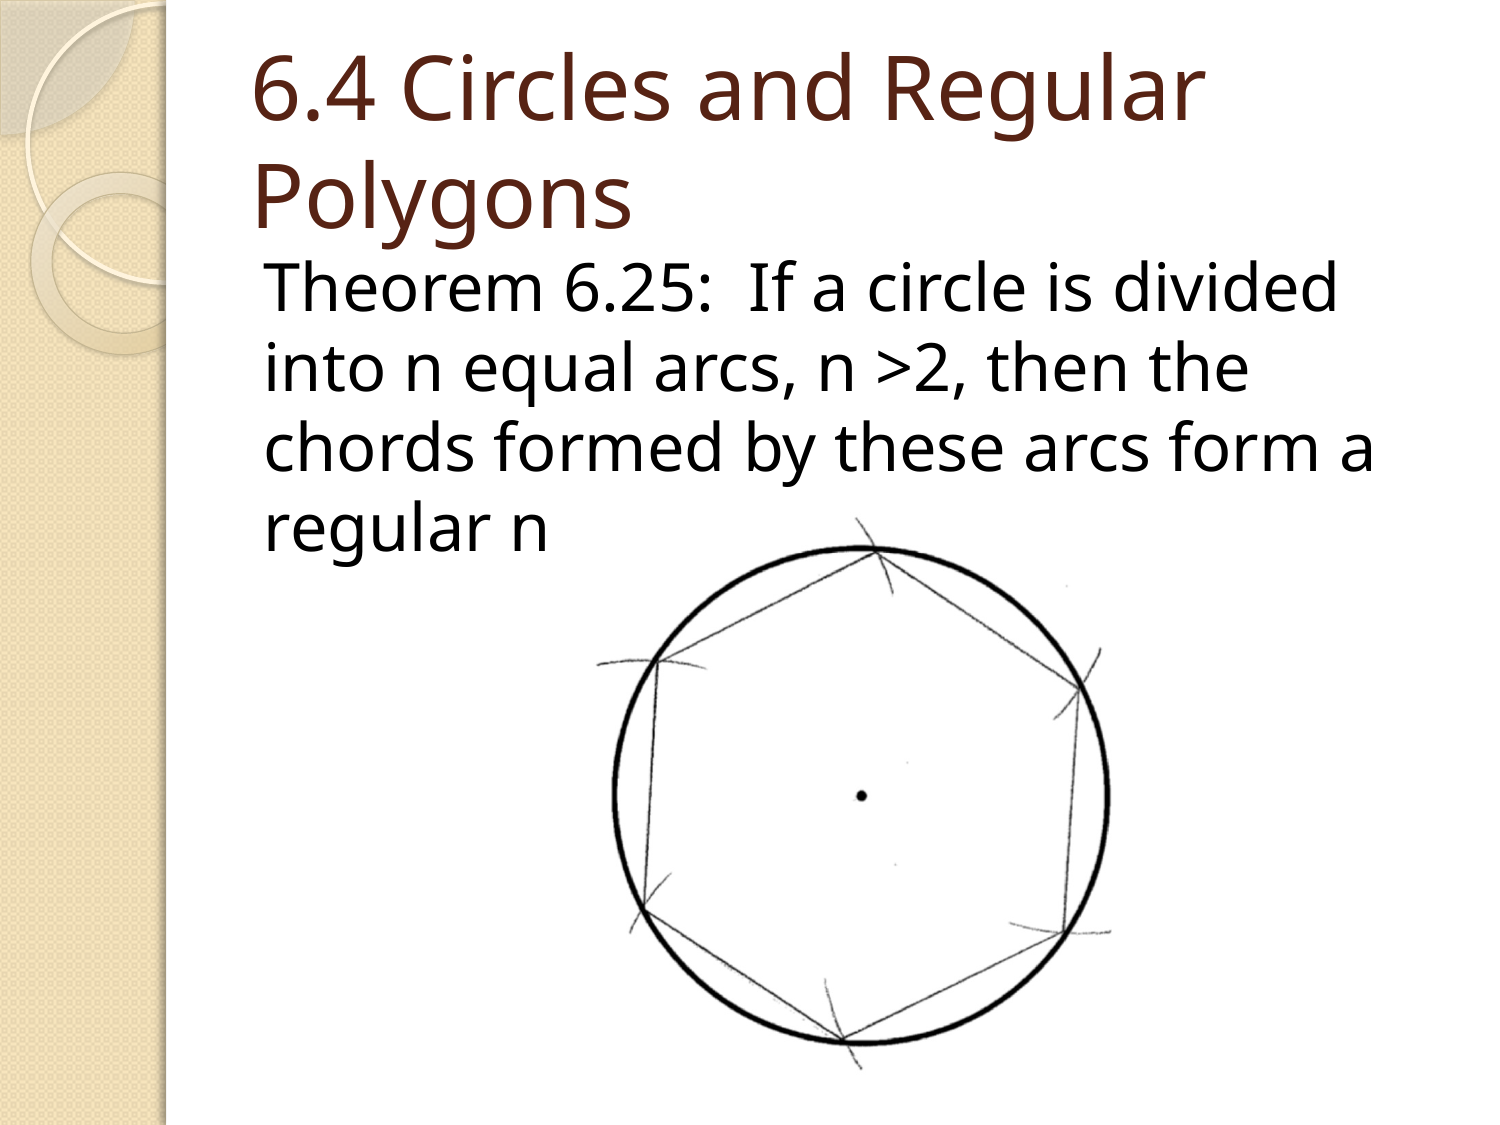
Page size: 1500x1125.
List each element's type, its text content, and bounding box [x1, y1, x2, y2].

list Theorem 6.25: If a circle is divided into n equal arcs, n >2, then the chords formed by these arcs form a regular n-gon. [235, 237, 1466, 550]
picture [549, 512, 1163, 1083]
title 6.4 Circles and Regular Polygons [235, 45, 1466, 233]
